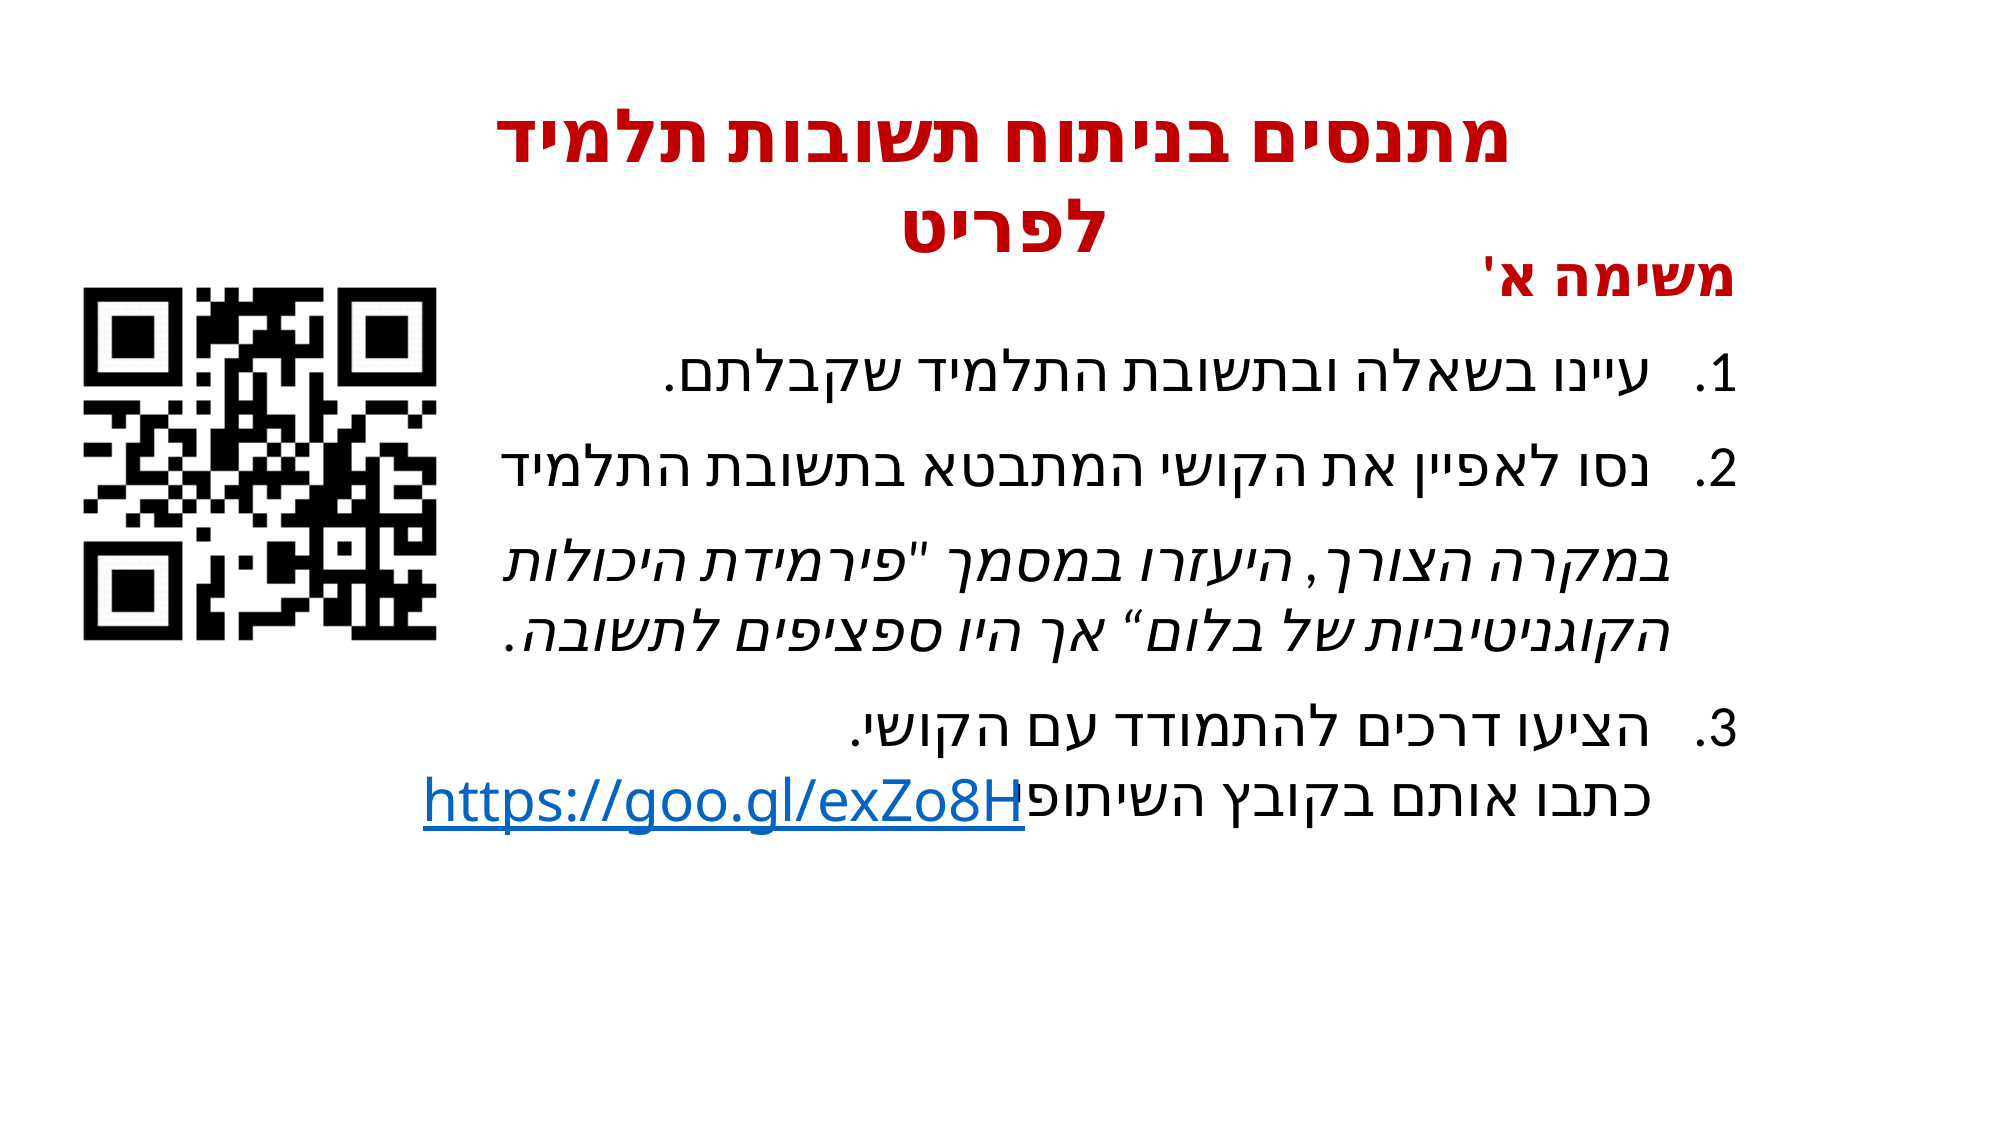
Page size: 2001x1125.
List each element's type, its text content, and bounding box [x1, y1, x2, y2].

picture [26, 230, 496, 700]
text_box משימה א' עיינו בשאלה ובתשובת התלמיד שקבלתם. נסו לאפיין את הקושי המתבטא בתשובת התלמיד. במקרה הצורך, היעזרו במסמך "פירמידת היכולות הקוגניטיביות של בלום“ אך היו ספציפים לתשובה. הציעו דרכים להתמודד עם הקושי. כתבו אותם בקובץ השיתופי [292, 230, 1753, 842]
text_box מתנסים בניתוח תשובות תלמיד לפריט [407, 80, 1602, 186]
text_box https://goo.gl/exZo8H [407, 755, 1085, 913]
